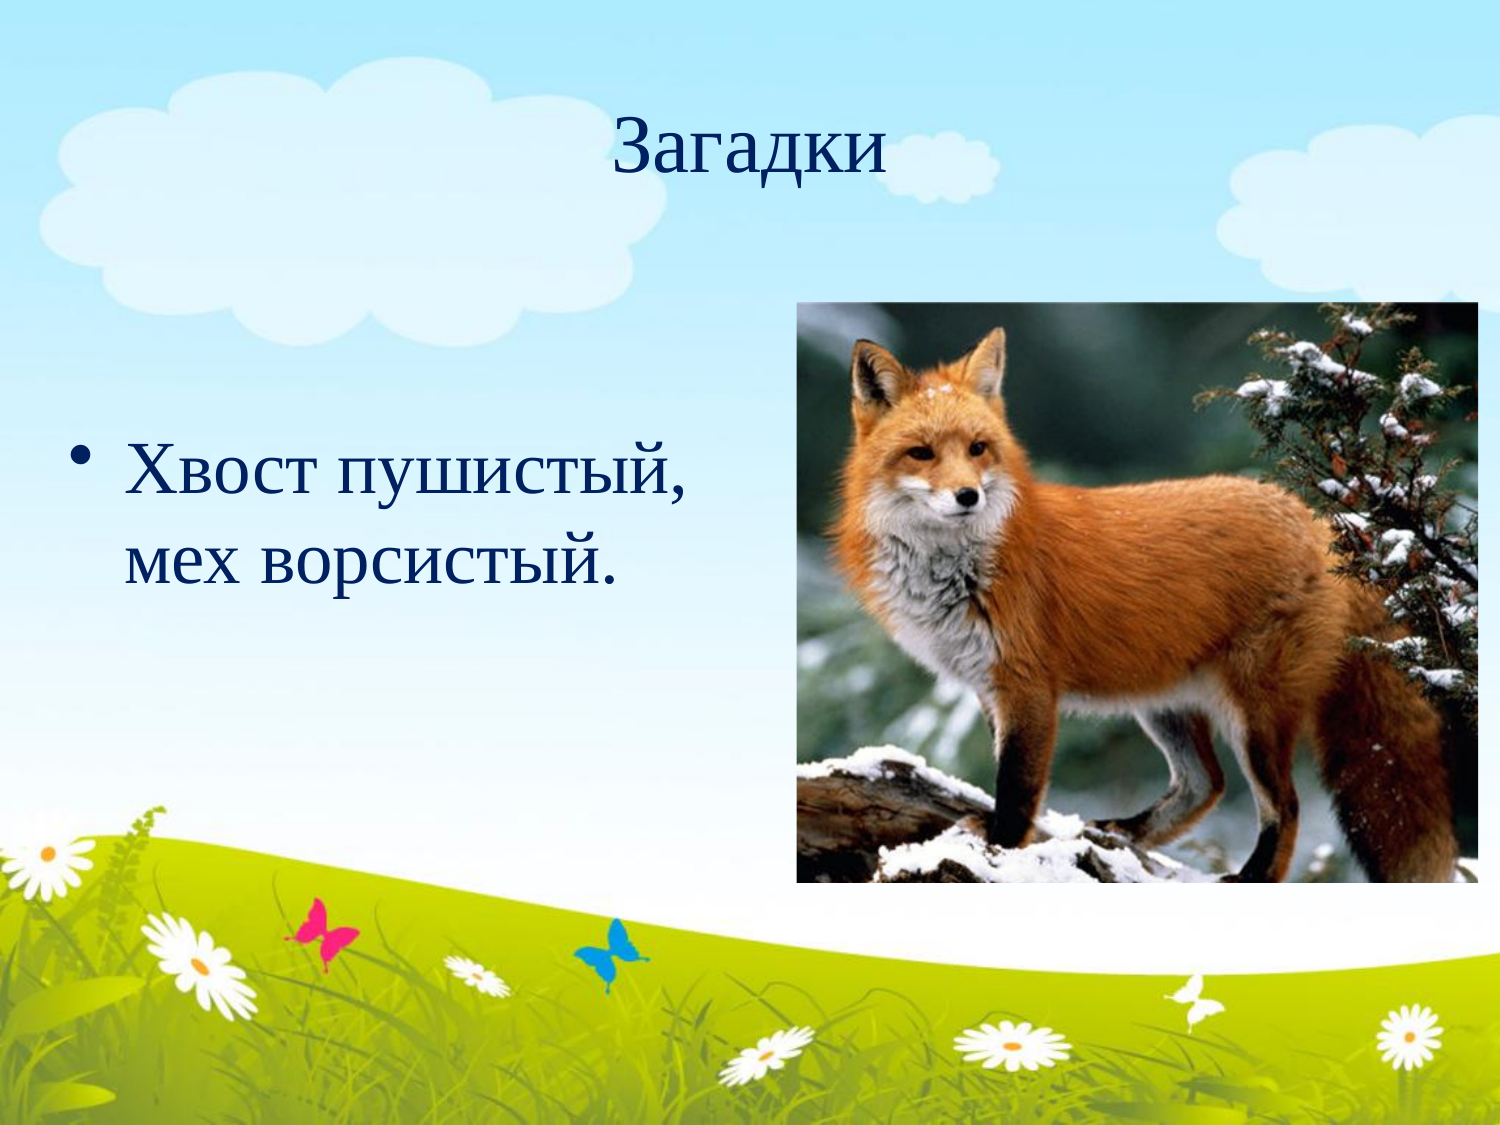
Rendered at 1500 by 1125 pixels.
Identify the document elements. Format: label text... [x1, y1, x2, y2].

picture [0, 0, 1500, 1125]
title Загадки [75, 45, 1425, 233]
list Хвост пушистый, мех ворсистый. [53, 316, 764, 593]
